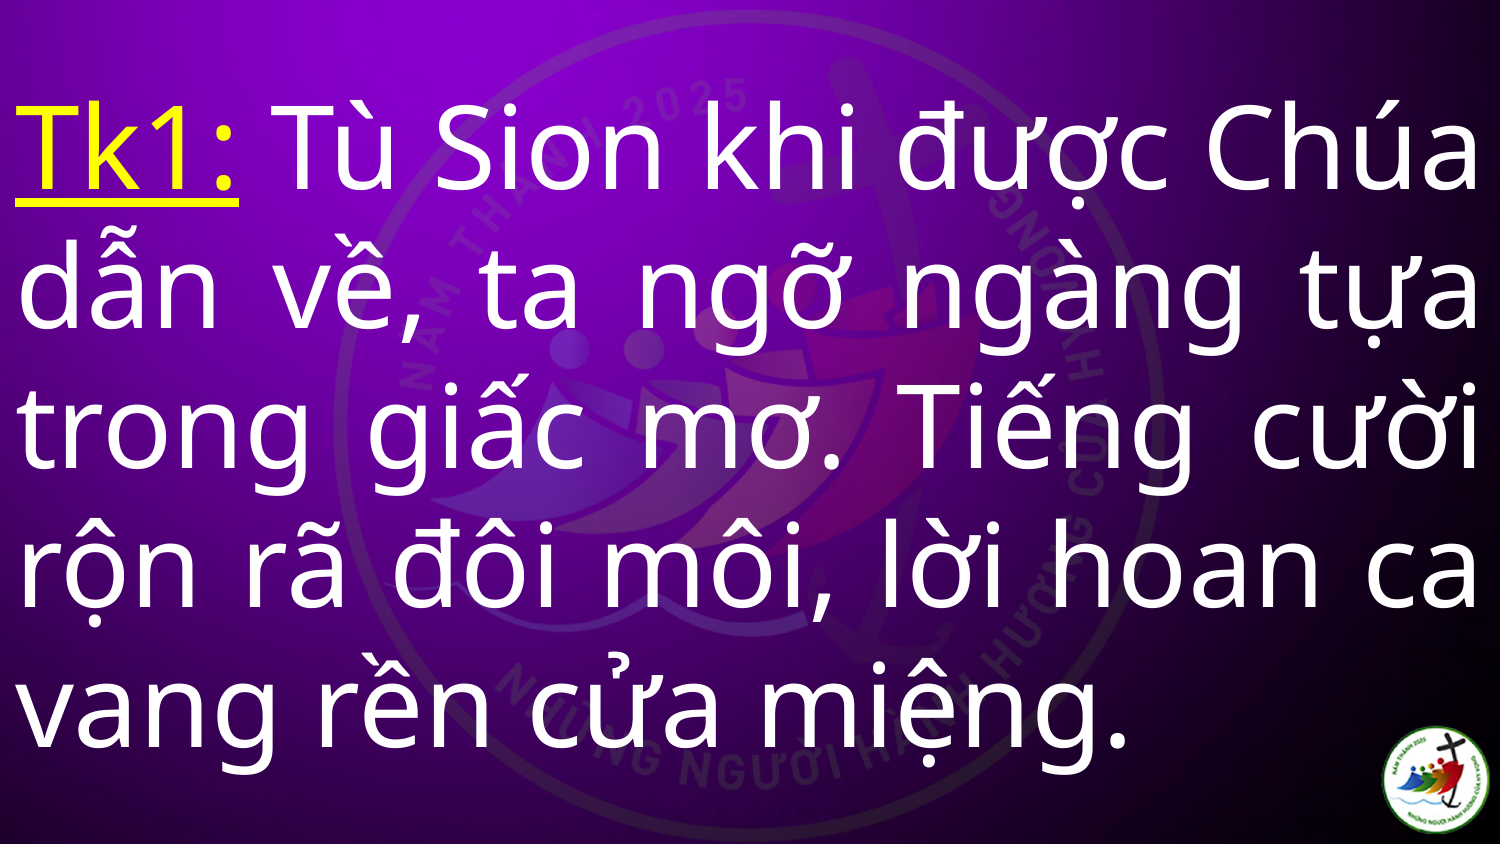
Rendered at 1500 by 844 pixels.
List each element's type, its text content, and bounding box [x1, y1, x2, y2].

title Tk1: Tù Sion khi được Chúa dẫn về, ta ngỡ ngàng tựa trong giấc mơ. Tiếng cười rộn rã đôi môi, lời hoan ca vang rền cửa miệng. [0, 0, 1500, 844]
